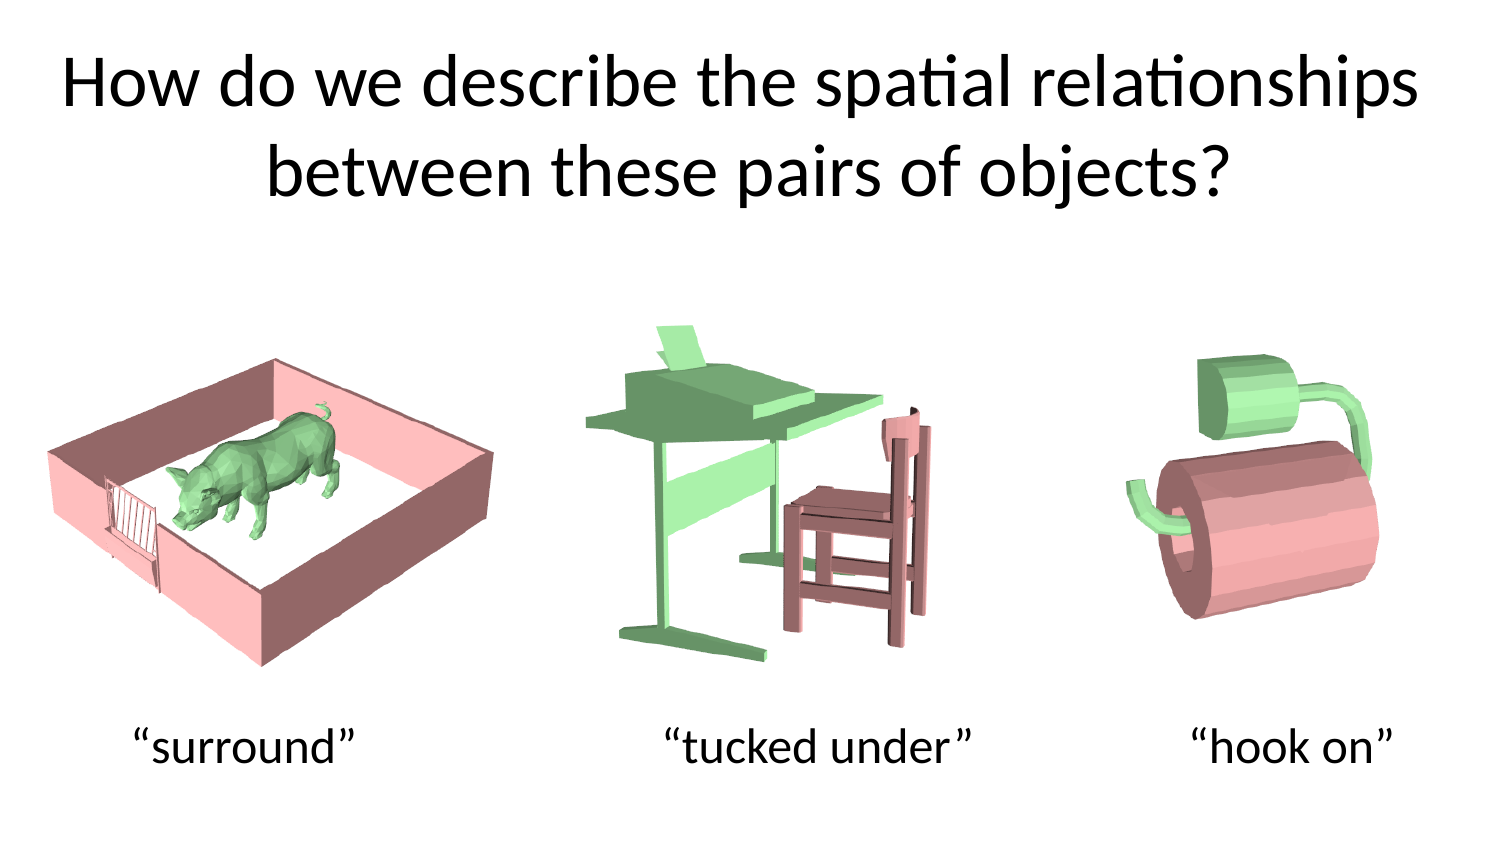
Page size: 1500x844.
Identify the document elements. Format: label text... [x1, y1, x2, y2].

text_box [31, 291, 1469, 798]
text_box How do we describe the spatial relationships between these pairs of objects? [0, 23, 1500, 165]
